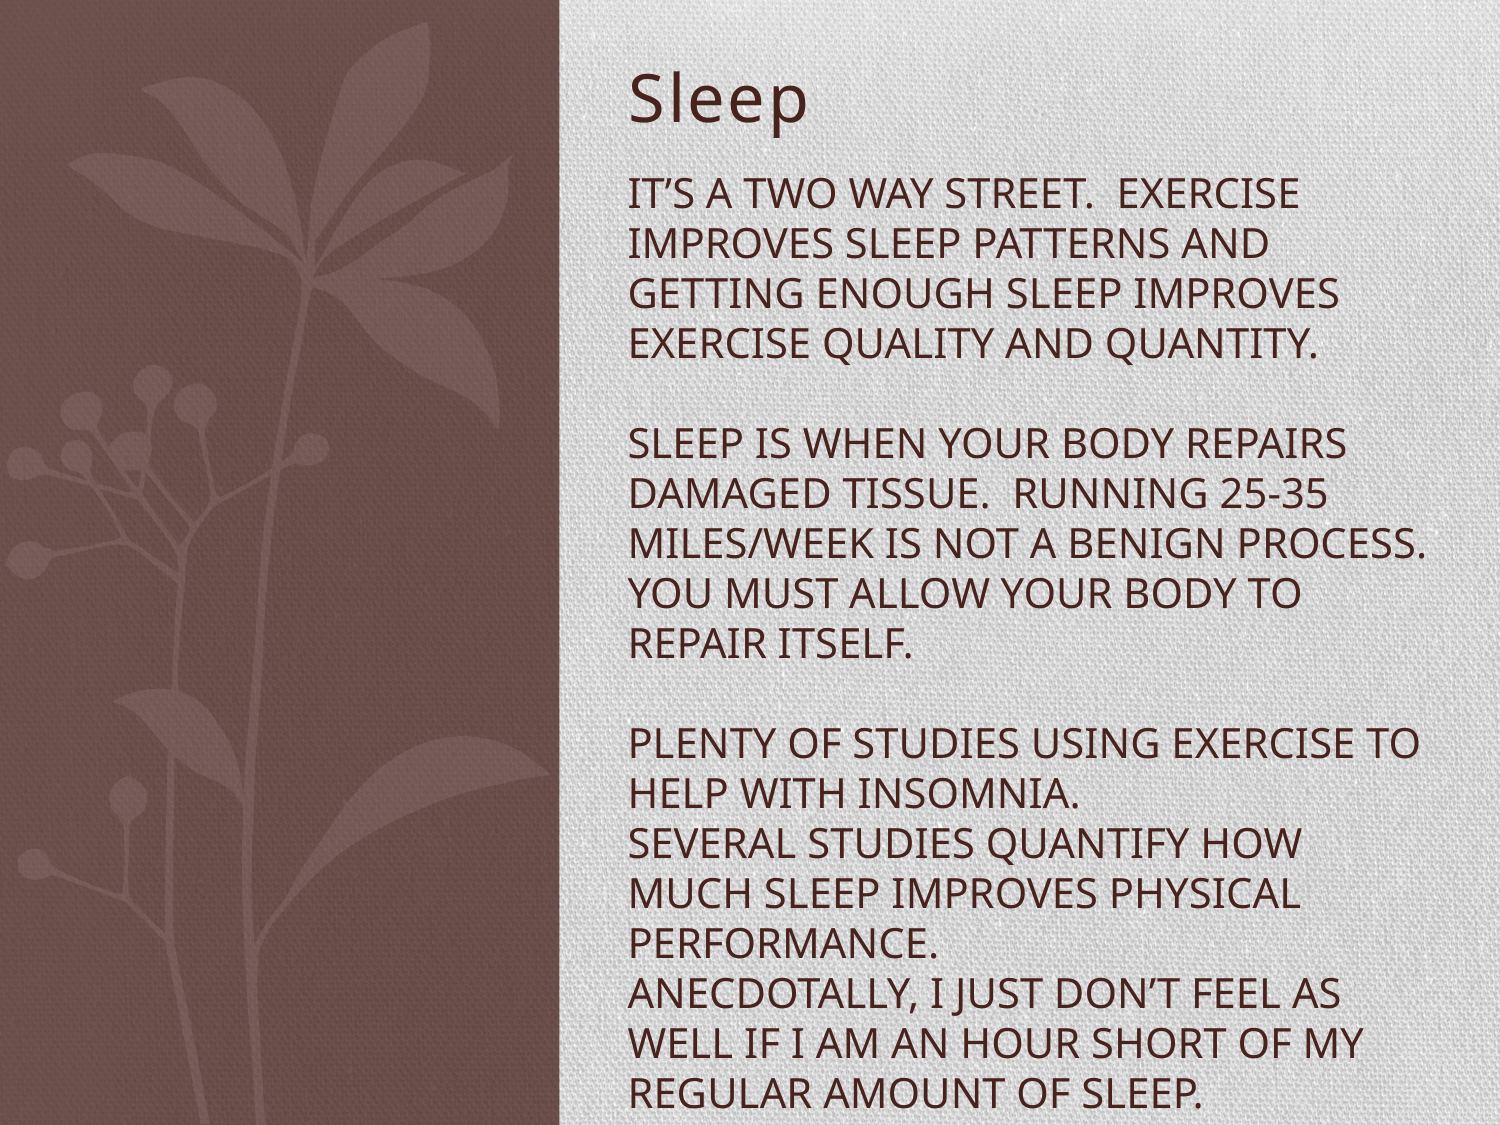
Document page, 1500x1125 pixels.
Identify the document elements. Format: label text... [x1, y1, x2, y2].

subtitle Sleep [614, 48, 1454, 144]
title It’s a two way street. Exercise improves sleep patterns and getting enough sleep improves exercise quality and quantity. Sleep is when your body repairs damaged tissue. Running 25-35 miles/week is not a benign process. You must allow your body to repair itself. Plenty of studies using exercise to help with insomnia. Several studies quantify how much sleep improves physical performance. Anecdotally, I just don’t feel as well if I am an hour short of my regular amount of sleep. [612, 159, 1454, 1060]
